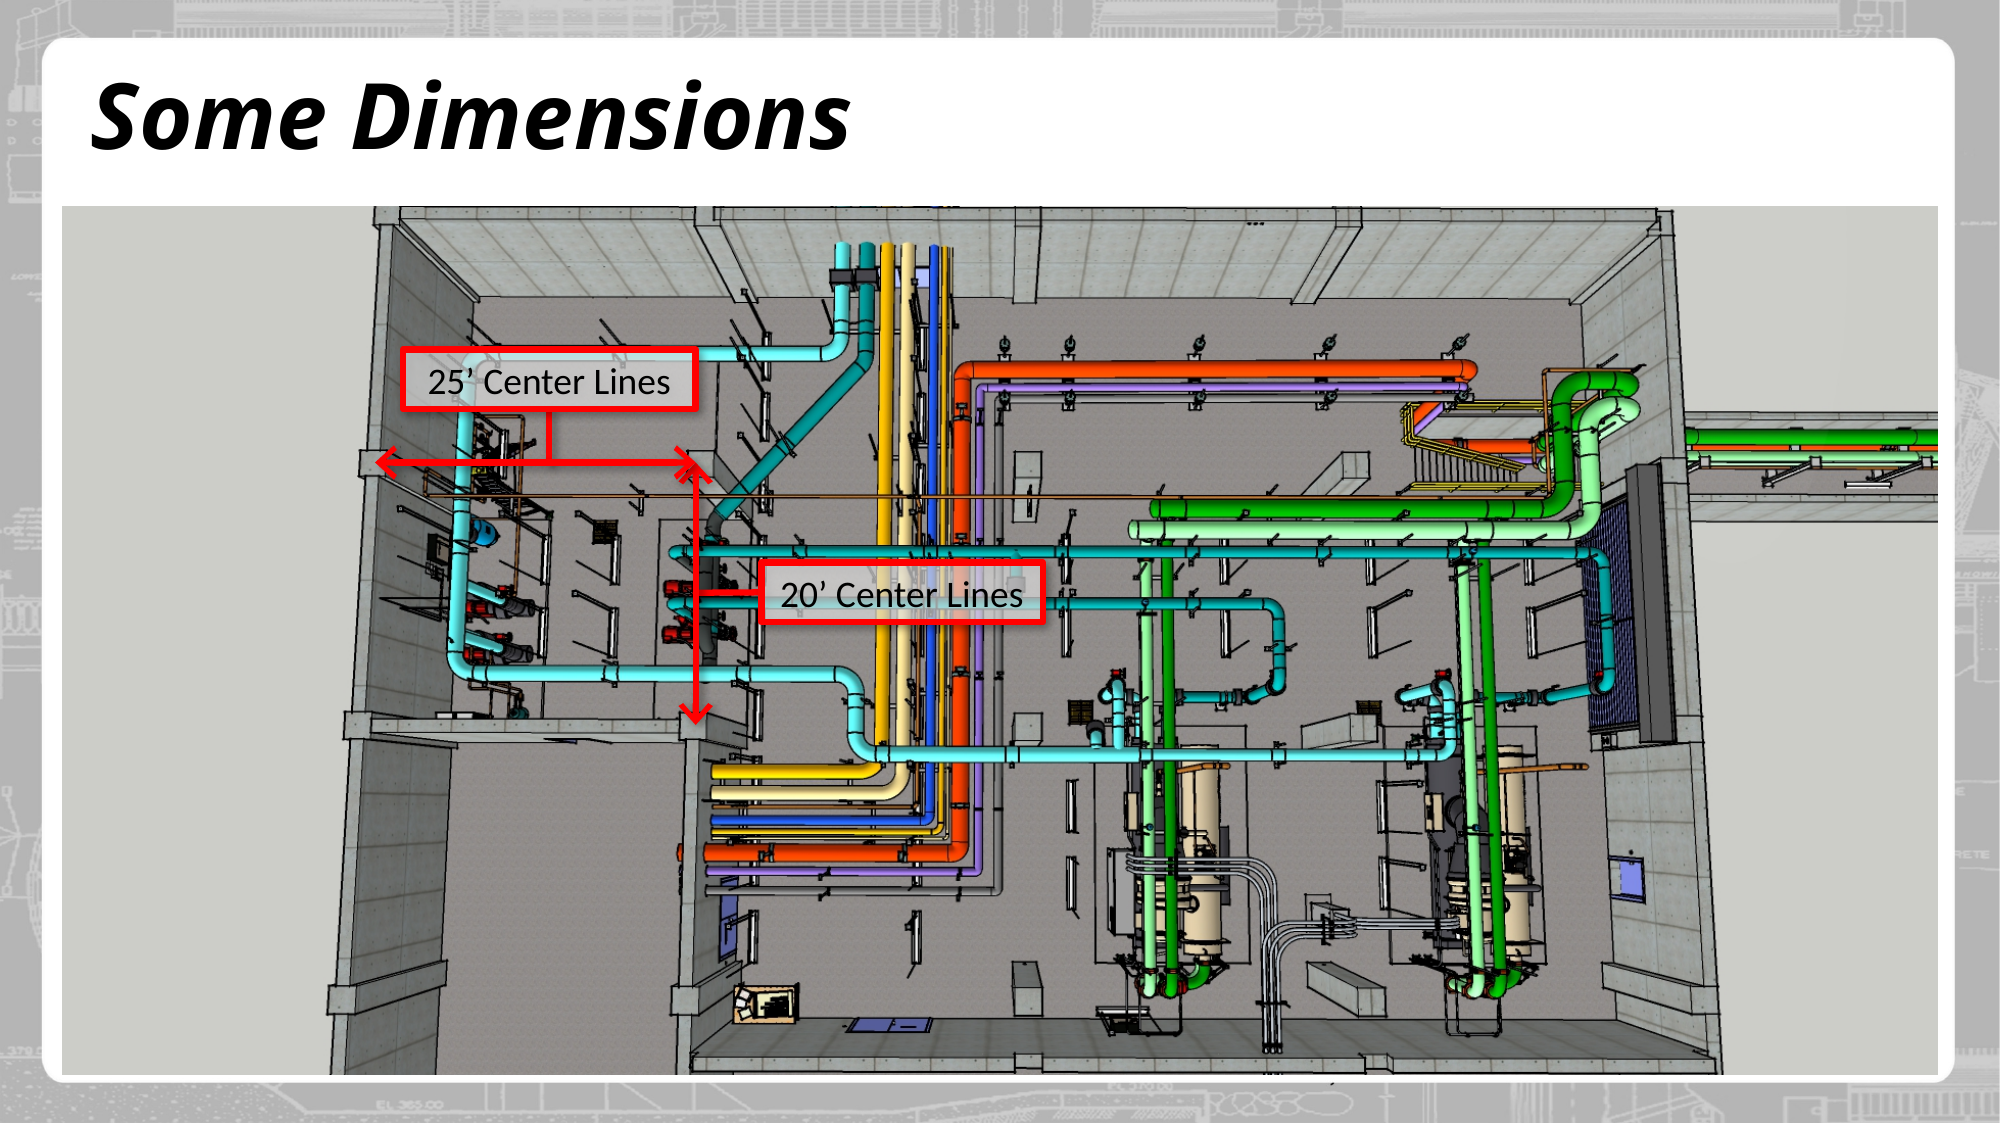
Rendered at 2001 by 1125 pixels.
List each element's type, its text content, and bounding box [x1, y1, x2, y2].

picture [0, 0, 2000, 1123]
title Some Dimensions [75, 59, 1863, 181]
